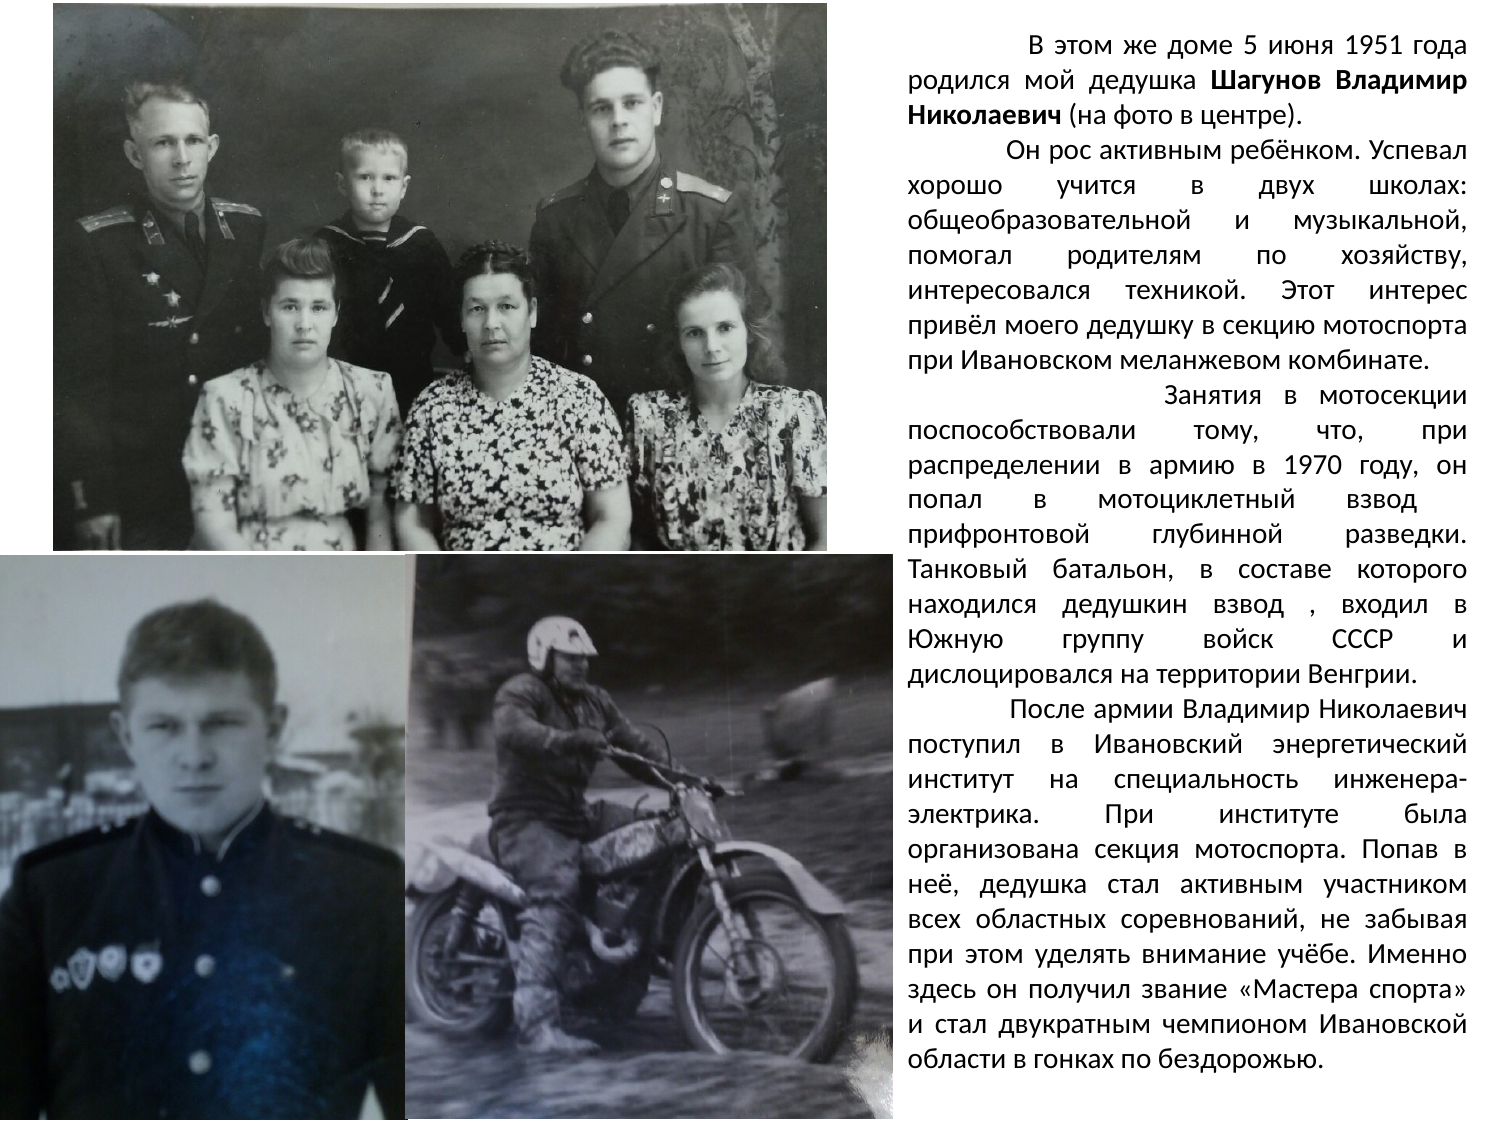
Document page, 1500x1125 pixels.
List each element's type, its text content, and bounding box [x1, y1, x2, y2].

picture [0, 554, 893, 1121]
picture [52, 2, 827, 551]
text_box В этом же доме 5 июня 1951 года родился мой дедушка Шагунов Владимир Николаевич (на фото в центре). Он рос активным ребёнком. Успевал хорошо учится в двух школах: общеобразовательной и музыкальной, помогал родителям по хозяйству, интересовался техникой. Этот интерес привёл моего дедушку в секцию мотоспорта при Ивановском меланжевом комбинате. Занятия в мотосекции поспособствовали тому, что, при распределении в армию в 1970 году, он попал в мотоциклетный взвод прифронтовой глубинной разведки. Танковый батальон, в составе которого находился дедушкин взвод , входил в Южную группу войск СССР и дислоцировался на территории Венгрии. После армии Владимир Николаевич поступил в Ивановский энергетический институт на специальность инженера-электрика. При институте была организована секция мотоспорта. Попав в неё, дедушка стал активным участником всех областных соревнований, не забывая при этом уделять внимание учёбе. Именно здесь он получил звание «Мастера спорта» и стал двукратным чемпионом Ивановской области в гонках по бездорожью. [892, 18, 1483, 1082]
